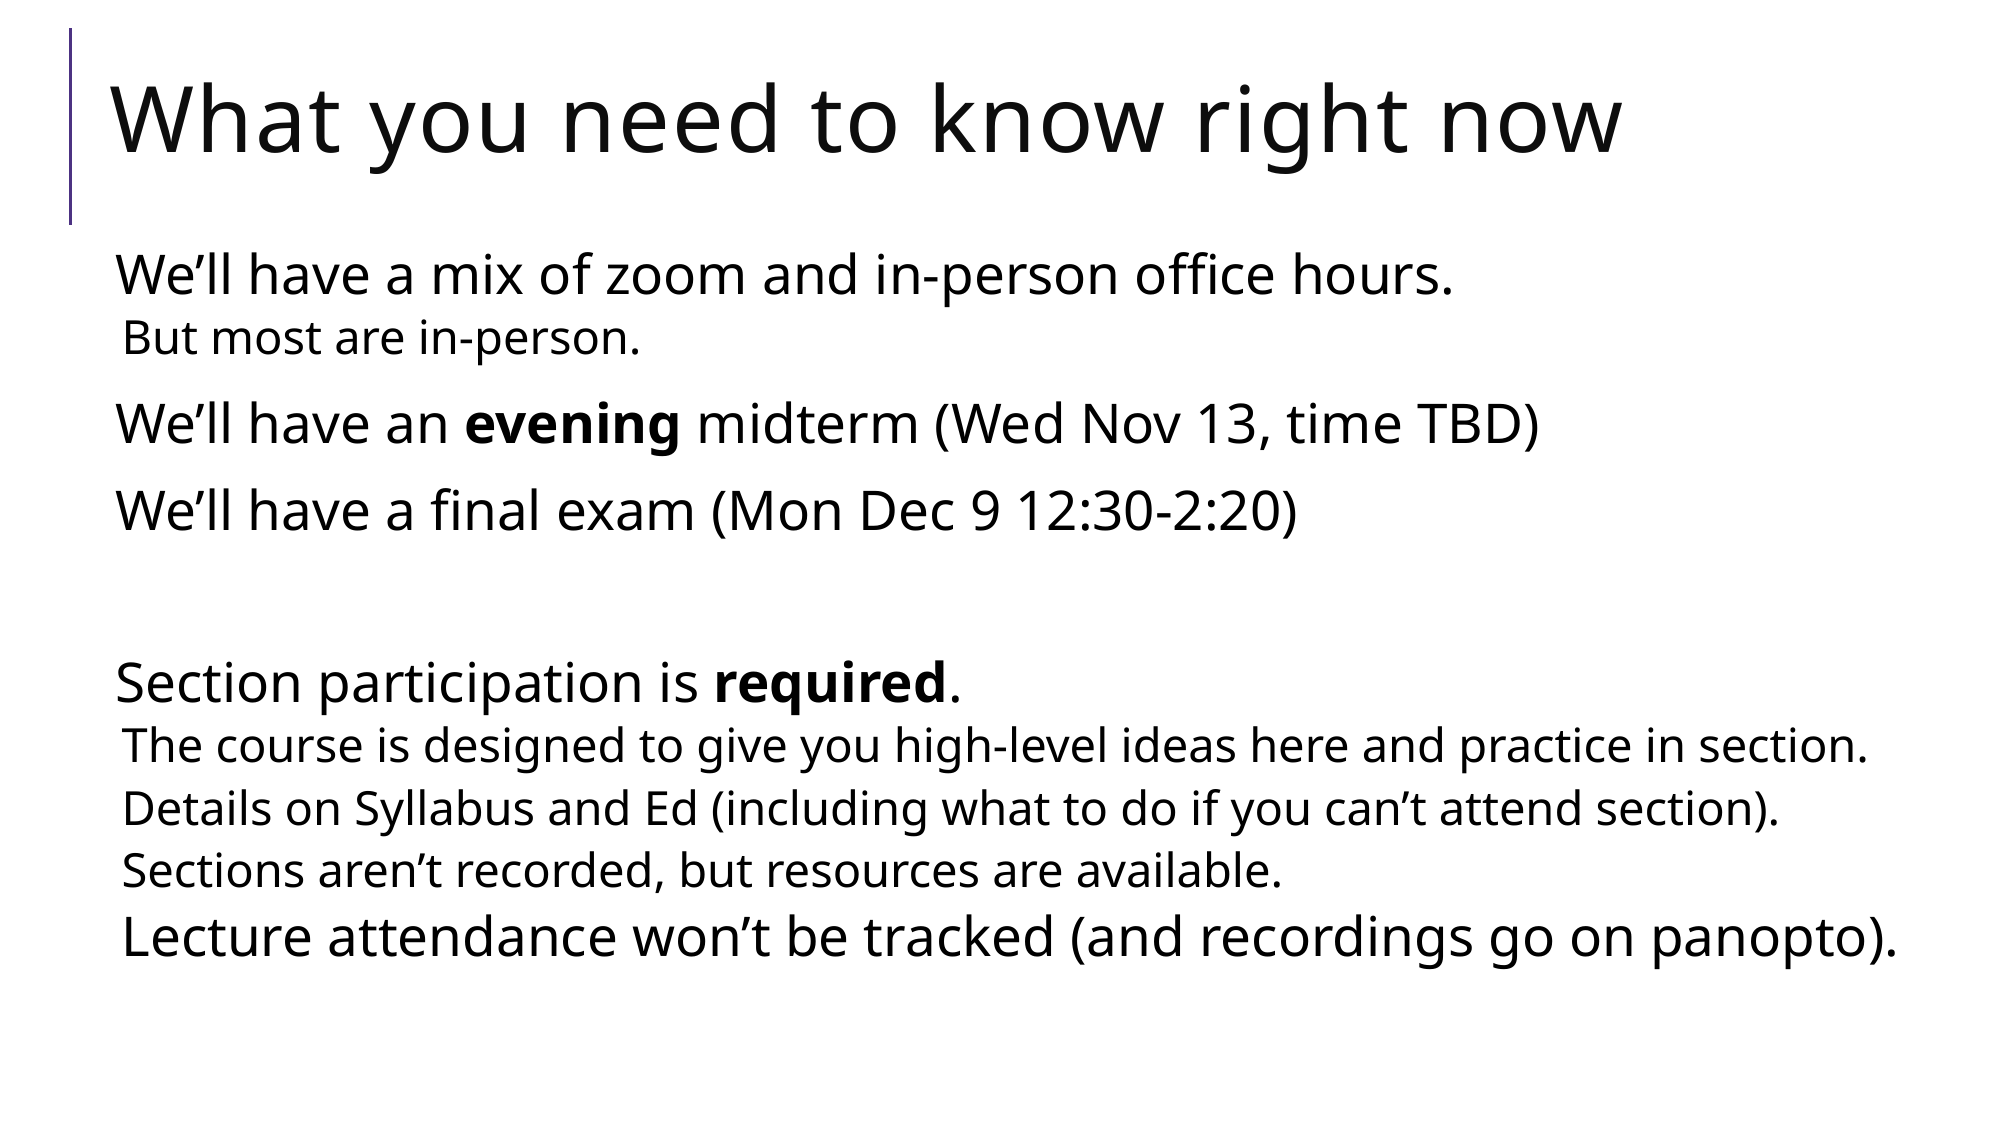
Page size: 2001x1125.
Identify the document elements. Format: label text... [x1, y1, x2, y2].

list We’ll have a mix of zoom and in-person office hours. But most are in-person. We’ll have an evening midterm (Wed Nov 13, time TBD) We’ll have a final exam (Mon Dec 9 12:30-2:20) Section participation is required. The course is designed to give you high-level ideas here and practice in section. Details on Syllabus and Ed (including what to do if you can’t attend section). Sections aren’t recorded, but resources are available. Lecture attendance won’t be tracked (and recordings go on panopto). [94, 240, 1930, 1035]
title What you need to know right now [94, 43, 1930, 210]
